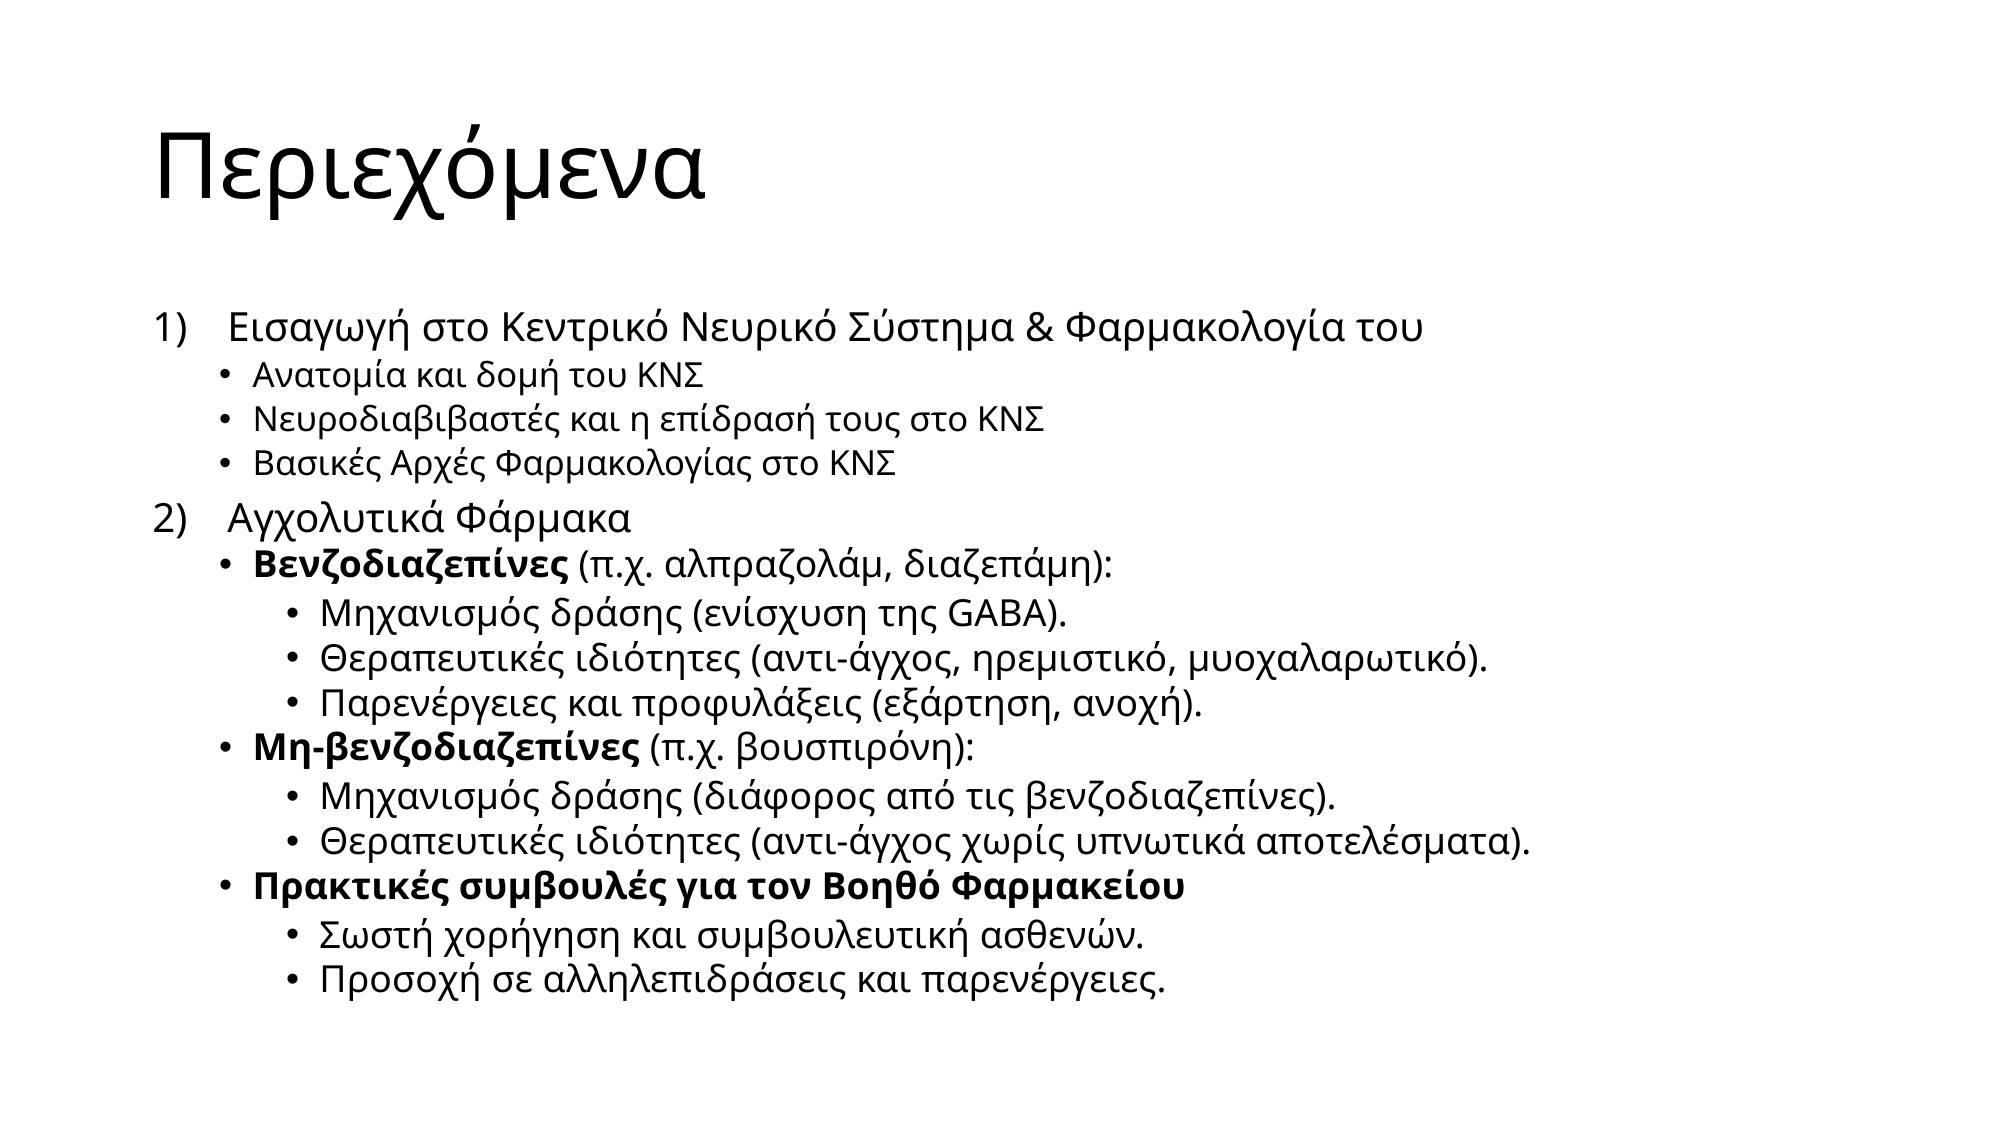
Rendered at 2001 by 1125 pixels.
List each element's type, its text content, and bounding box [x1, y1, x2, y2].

list Εισαγωγή στο Κεντρικό Νευρικό Σύστημα & Φαρμακολογία του Ανατομία και δομή του ΚΝΣ Νευροδιαβιβαστές και η επίδρασή τους στο ΚΝΣ Βασικές Αρχές Φαρμακολογίας στο ΚΝΣ Αγχολυτικά Φάρμακα Βενζοδιαζεπίνες (π.χ. αλπραζολάμ, διαζεπάμη): Μηχανισμός δράσης (ενίσχυση της GABA). Θεραπευτικές ιδιότητες (αντι-άγχος, ηρεμιστικό, μυοχαλαρωτικό). Παρενέργειες και προφυλάξεις (εξάρτηση, ανοχή). Μη-βενζοδιαζεπίνες (π.χ. βουσπιρόνη): Μηχανισμός δράσης (διάφορος από τις βενζοδιαζεπίνες). Θεραπευτικές ιδιότητες (αντι-άγχος χωρίς υπνωτικά αποτελέσματα). Πρακτικές συμβουλές για τον Βοηθό Φαρμακείου Σωστή χορήγηση και συμβουλευτική ασθενών. Προσοχή σε αλληλεπιδράσεις και παρενέργειες. [137, 299, 1863, 1014]
title Περιεχόμενα [137, 59, 1863, 278]
